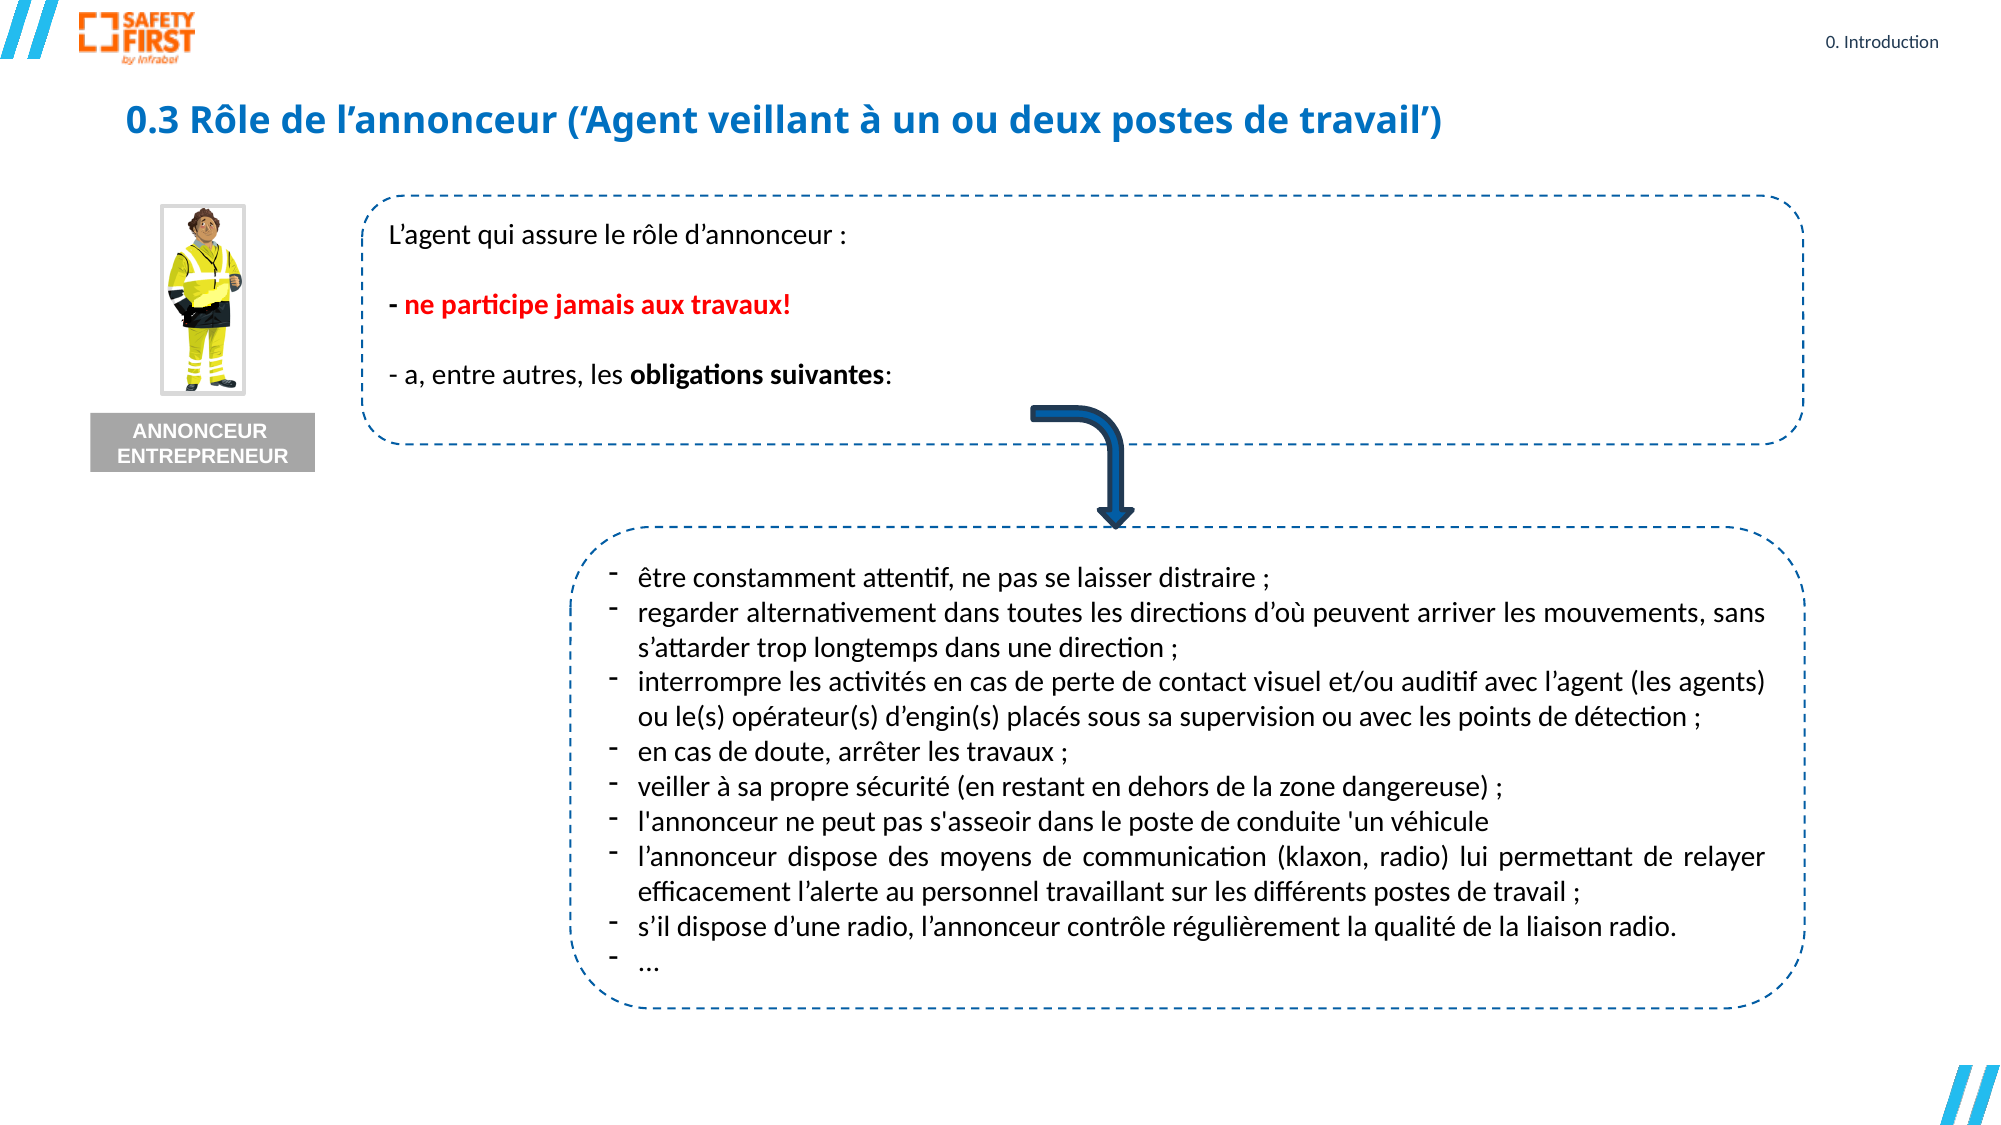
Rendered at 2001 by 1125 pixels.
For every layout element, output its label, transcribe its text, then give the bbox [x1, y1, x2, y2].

picture [163, 208, 242, 392]
list 0. Introduction [1586, 25, 1954, 85]
text_box L’agent qui assure le rôle d’annonceur : - ne participe jamais aux travaux! - a, entre autres, les obligations suivantes: [362, 195, 1804, 445]
picture [79, 12, 195, 65]
text_box être constamment attentif, ne pas se laisser distraire ; regarder alternativement dans toutes les directions d’où peuvent arriver les mouvements, sans s’attarder trop longtemps dans une direction ; interrompre les activités en cas de perte de contact visuel et/ou auditif avec l’agent (les agents) ou le(s) opérateur(s) d’engin(s) placés sous sa supervision ou avec les points de détection ; en cas de doute, arrêter les travaux ; veiller à sa propre sécurité (en restant en dehors de la zone dangereuse) ; l'annonceur ne peut pas s'asseoir dans le poste de conduite 'un véhicule l’annonceur dispose des moyens de communication (klaxon, radio) lui permettant de relayer efficacement l’alerte au personnel travaillant sur les différents postes de travail ; s’il dispose d’une radio, l’annonceur contrôle régulièrement la qualité de la liaison radio. ... [570, 527, 1805, 1009]
picture [0, 0, 59, 59]
picture [1940, 1065, 2000, 1125]
text_box ANNONCEUR ENTREPRENEUR [90, 412, 315, 472]
text_box 0.3 Rôle de l’annonceur (‘Agent veillant à un ou deux postes de travail’) [125, 96, 1780, 180]
text_box [1033, 407, 1133, 528]
